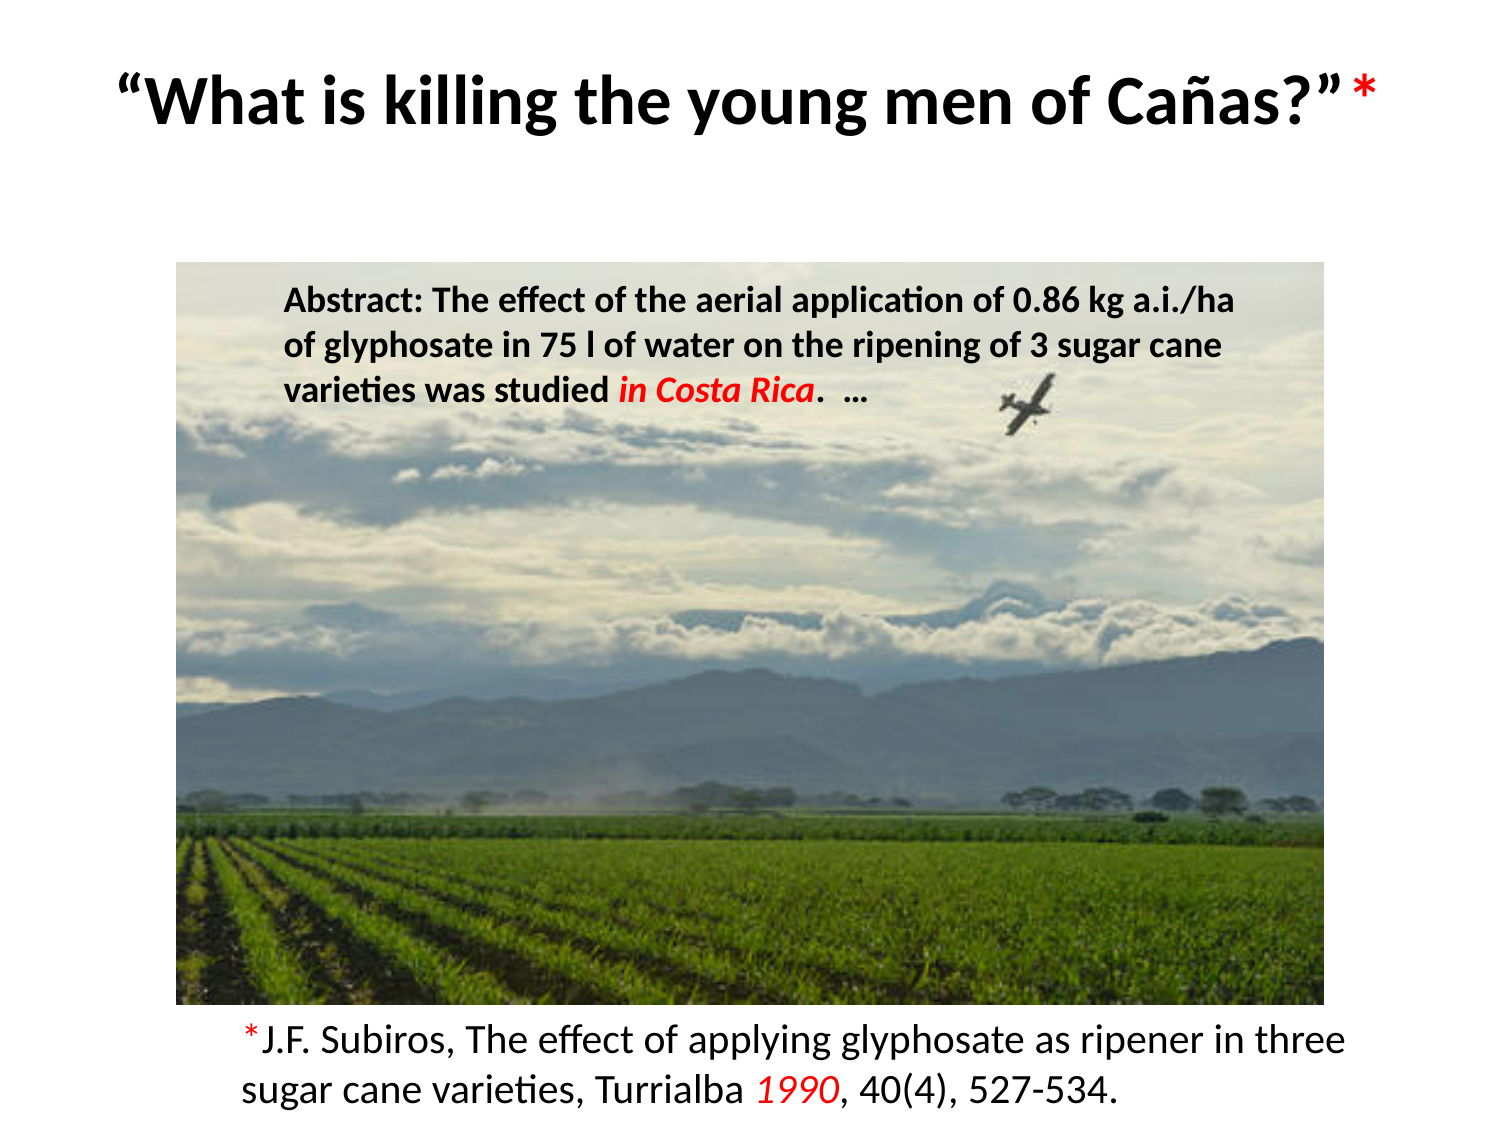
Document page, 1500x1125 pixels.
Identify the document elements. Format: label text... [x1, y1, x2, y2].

title “What is killing the young men of Cañas?”* [0, 45, 1500, 233]
text_box *J.F. Subiros, The effect of applying glyphosate as ripener in three sugar cane varieties, Turrialba 1990, 40(4), 527-534. [226, 1014, 1362, 1120]
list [74, 262, 1426, 1006]
